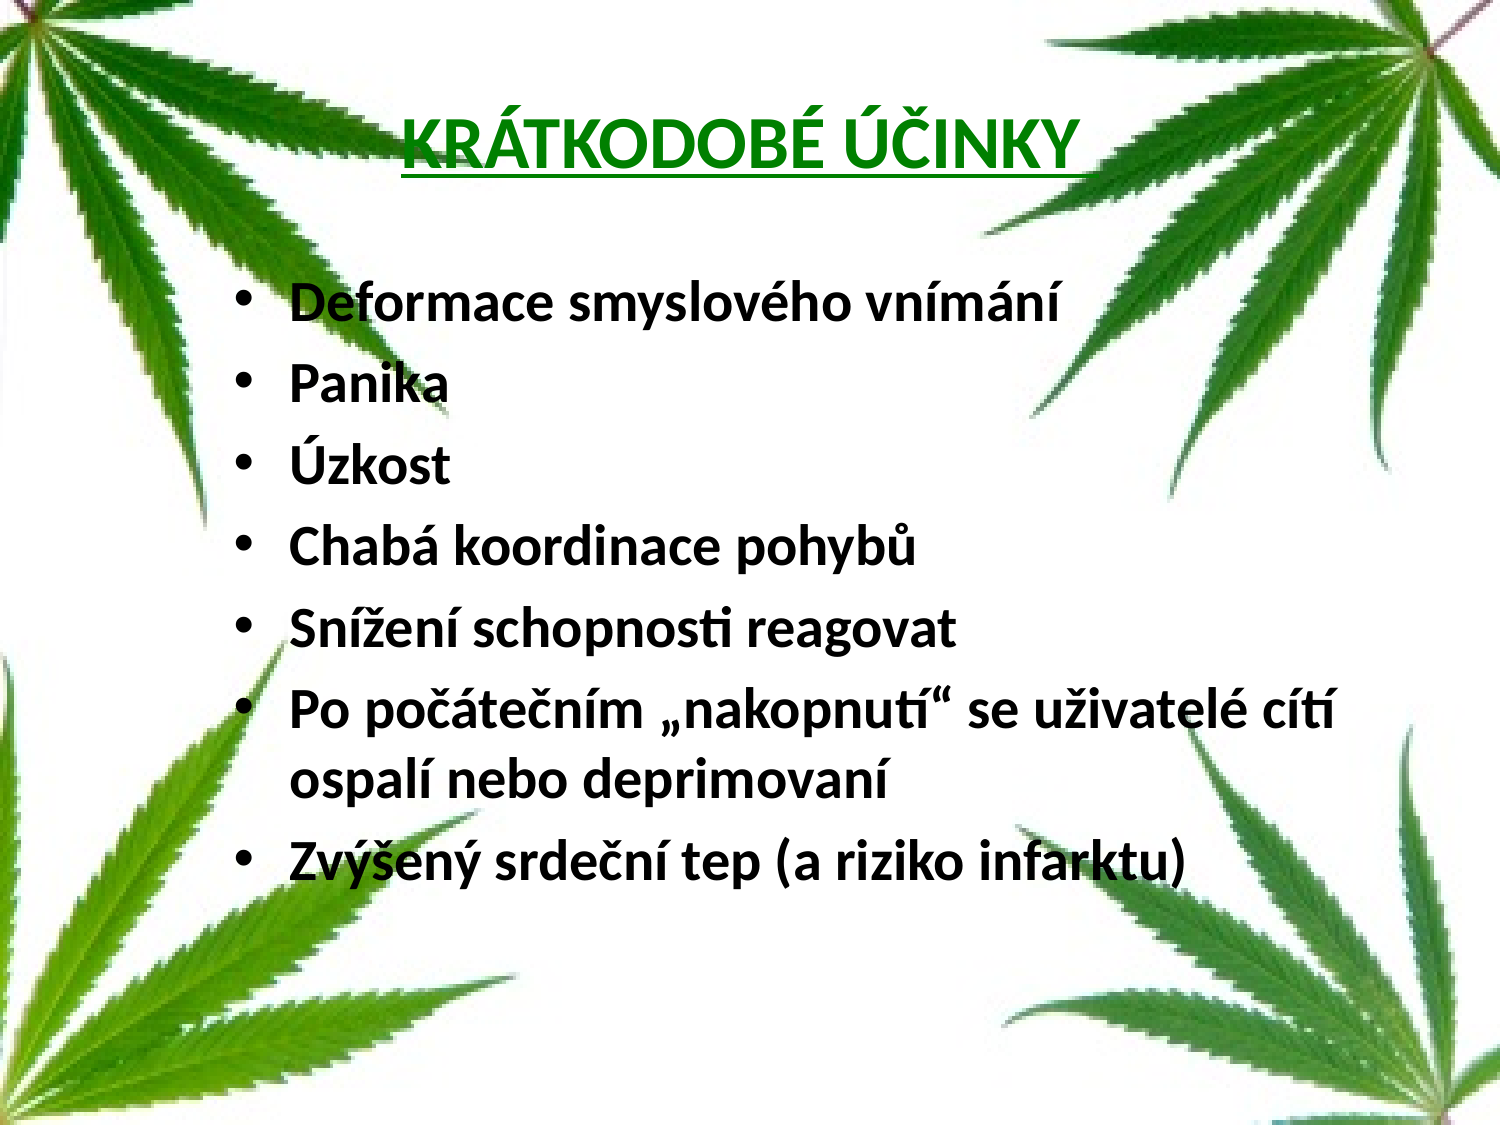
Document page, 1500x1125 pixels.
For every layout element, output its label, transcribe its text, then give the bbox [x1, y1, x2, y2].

list Deformace smyslového vnímání Panika Úzkost Chabá koordinace pohybů Snížení schopnosti reagovat Po počátečním „nakopnutí“ se uživatelé cítí ospalí nebo deprimovaní Zvýšený srdeční tep (a riziko infarktu) [218, 255, 1457, 998]
title KRÁTKODOBÉ ÚČINKY [75, 45, 1425, 233]
picture [0, 0, 1500, 1125]
